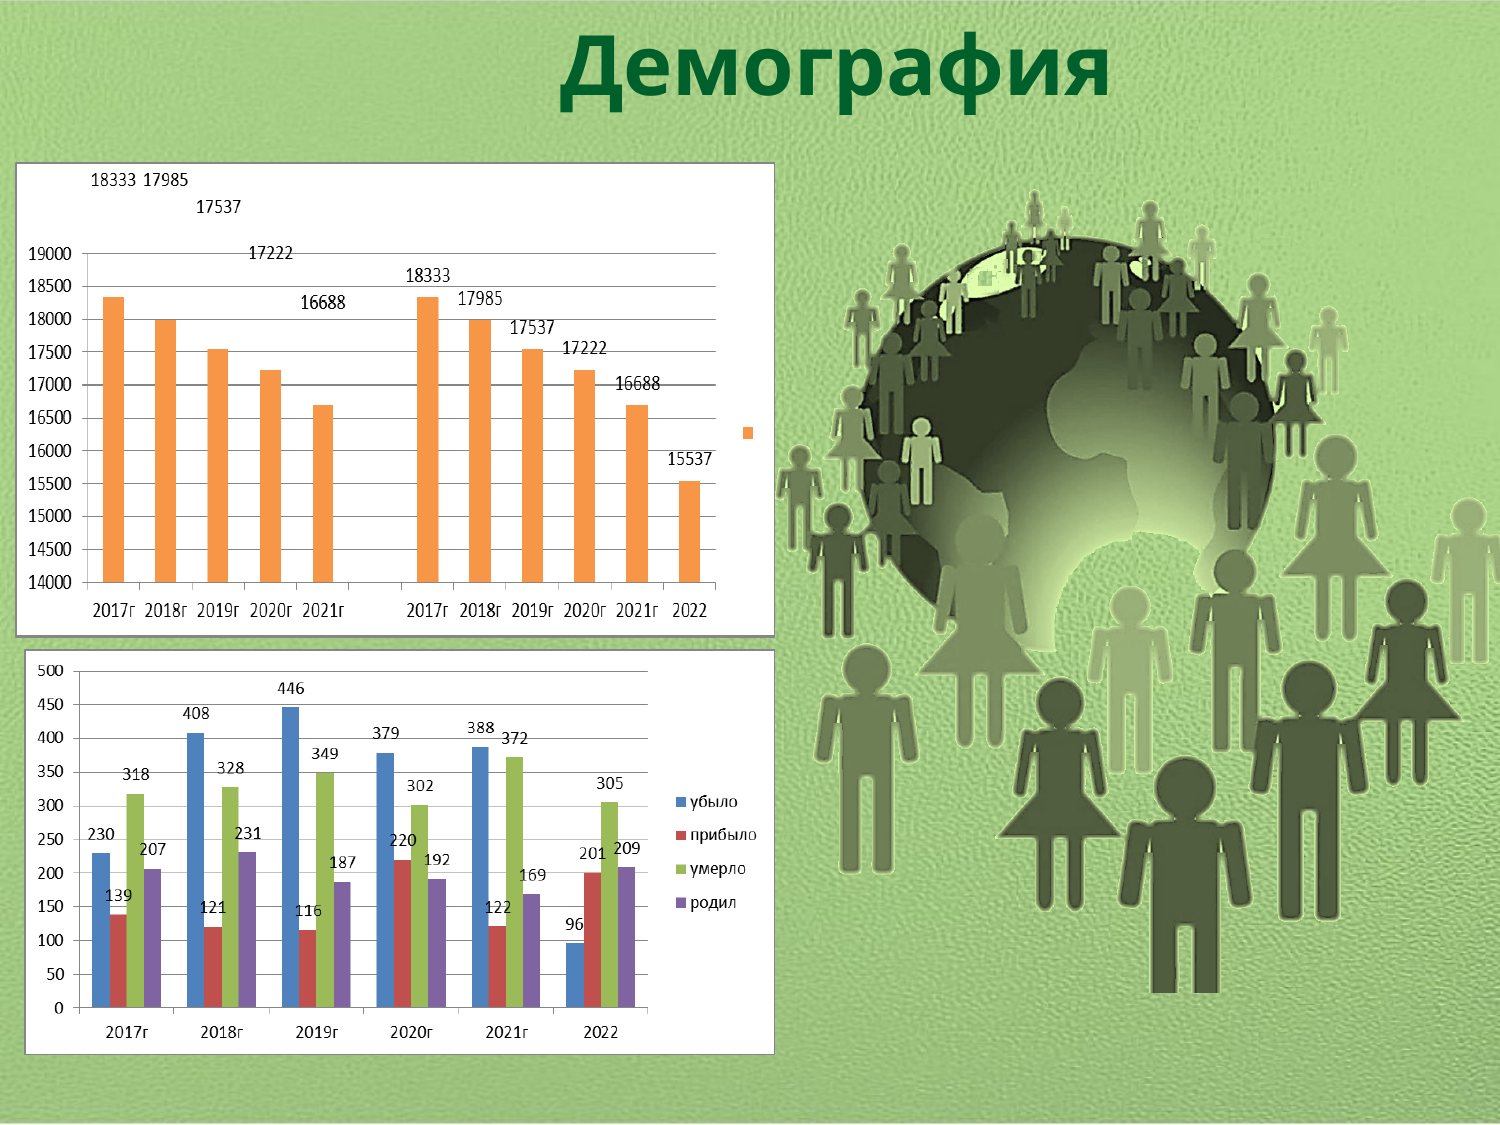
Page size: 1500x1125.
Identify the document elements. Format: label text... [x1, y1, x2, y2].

picture [0, 0, 1500, 1125]
text_box Демография [187, 4, 1487, 120]
